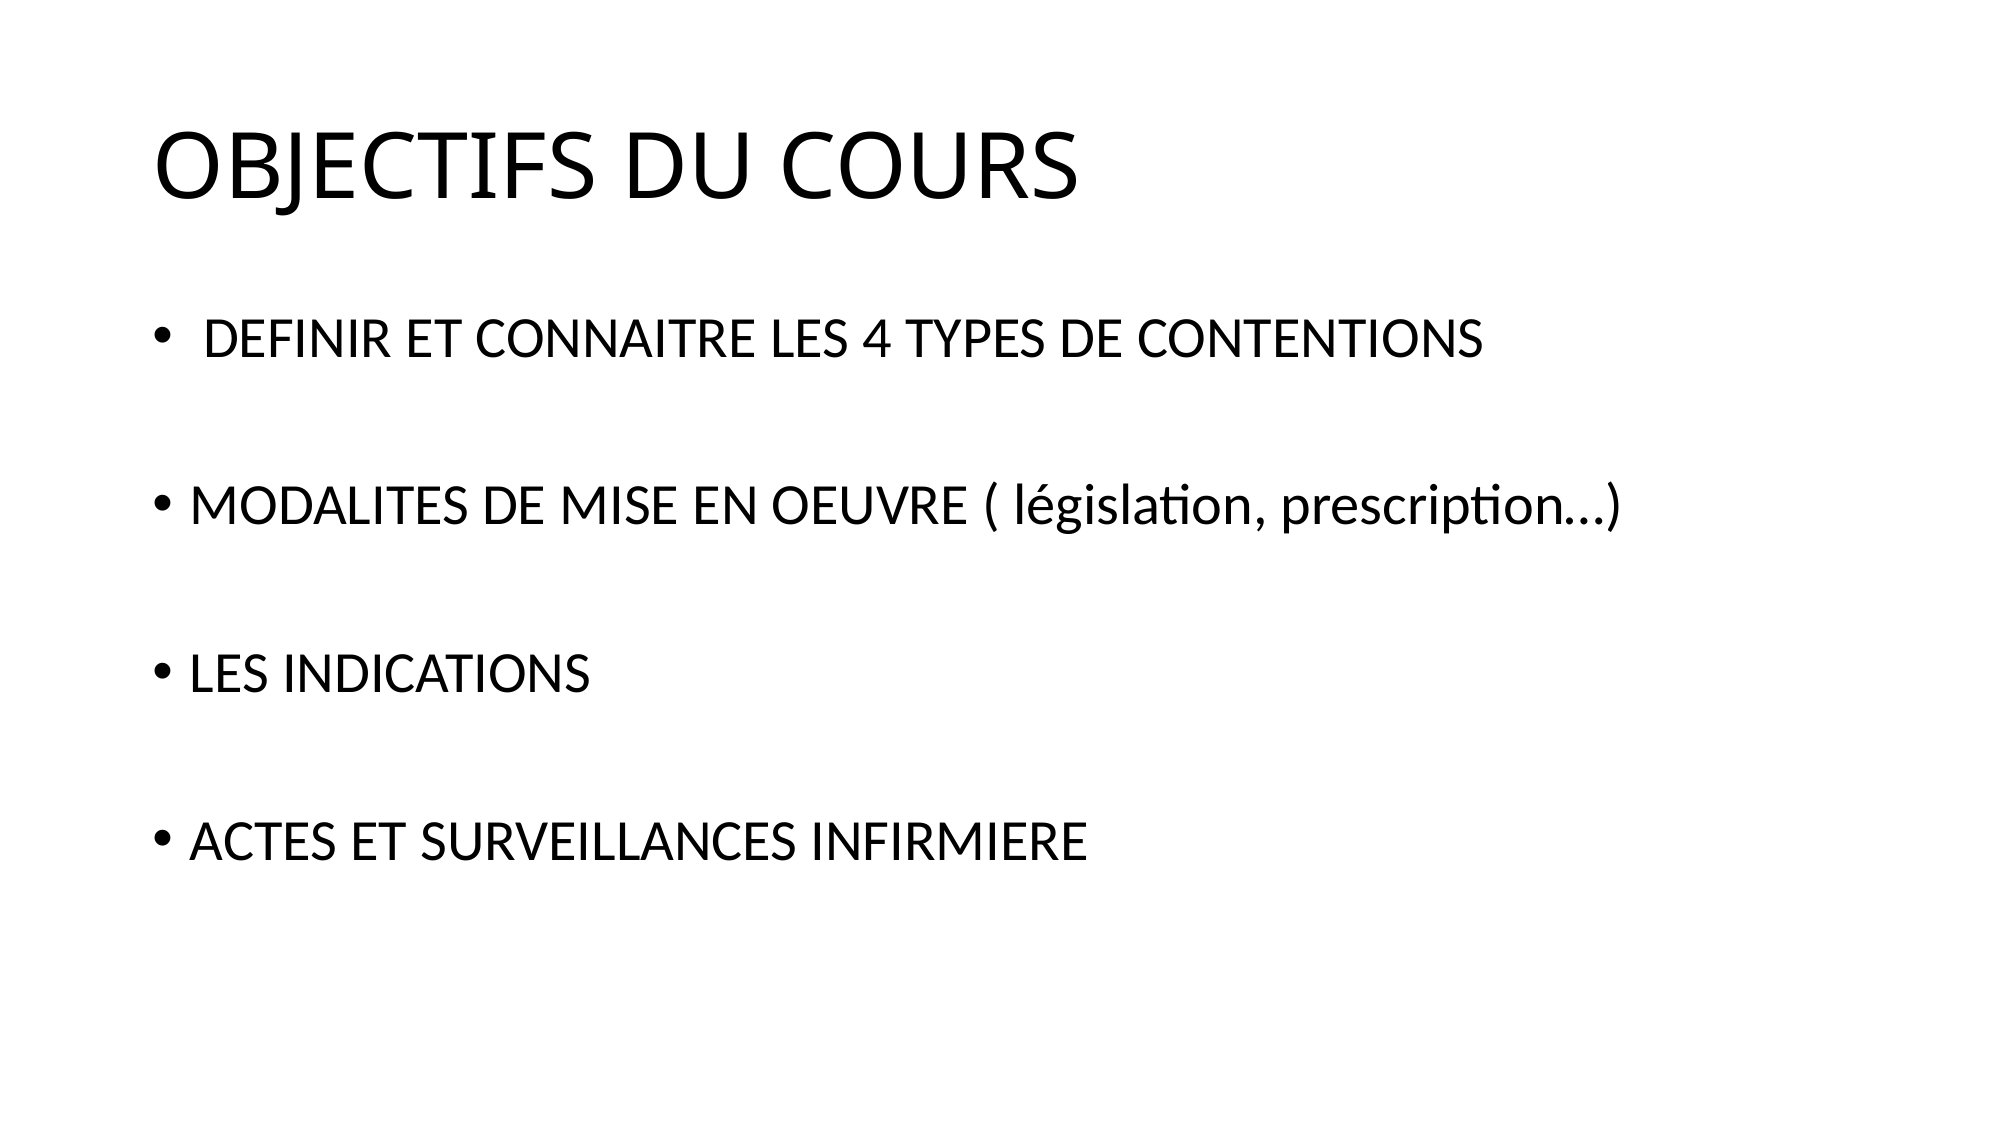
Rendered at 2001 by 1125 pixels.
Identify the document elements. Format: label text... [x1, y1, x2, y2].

list DEFINIR ET CONNAITRE LES 4 TYPES DE CONTENTIONS MODALITES DE MISE EN OEUVRE ( législation, prescription…) LES INDICATIONS ACTES ET SURVEILLANCES INFIRMIERE [137, 299, 1863, 1014]
title OBJECTIFS DU COURS [137, 59, 1863, 278]
